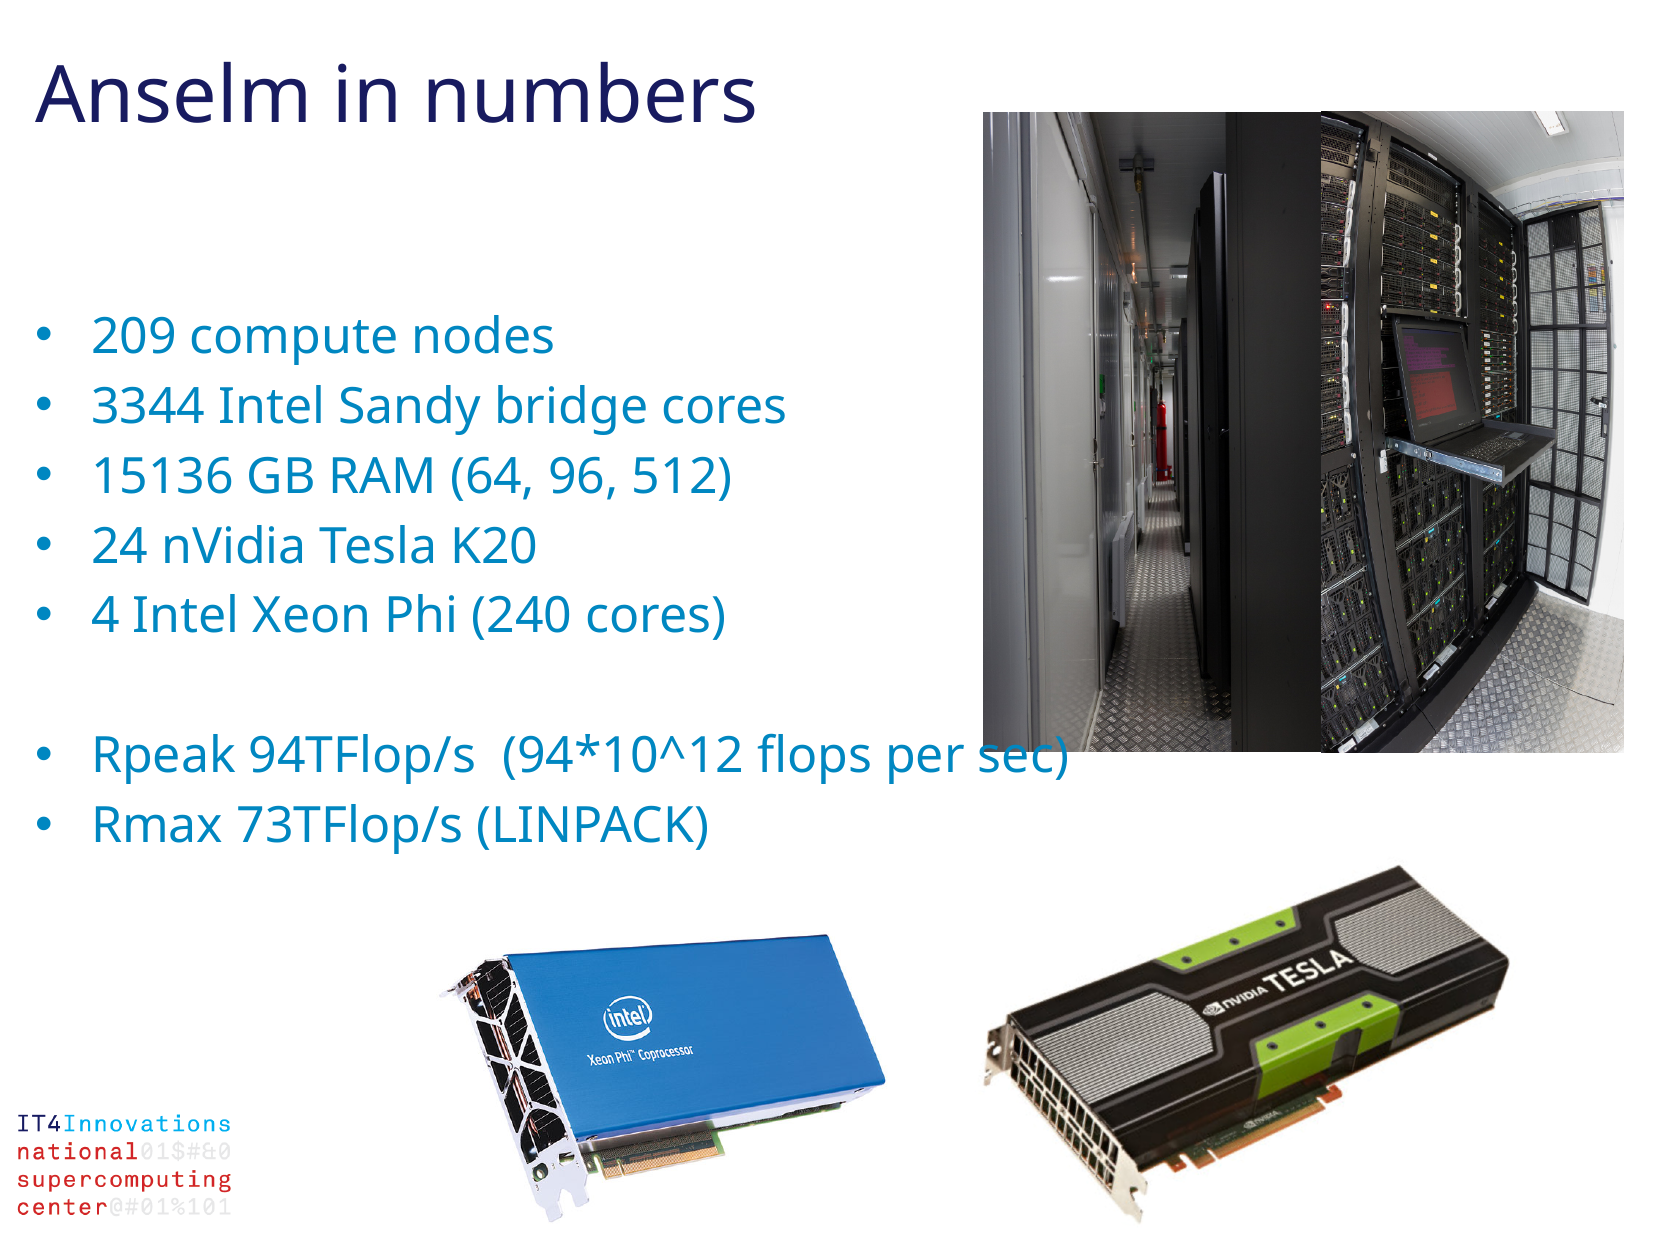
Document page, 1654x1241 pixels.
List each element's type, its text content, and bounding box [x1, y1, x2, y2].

picture [1010, 749, 1020, 753]
picture [435, 901, 890, 1241]
picture [919, 816, 1537, 1241]
picture [982, 111, 1624, 753]
picture [0, 1092, 254, 1240]
text_box 209 compute nodes 3344 Intel Sandy bridge cores 15136 GB RAM (64, 96, 512) 24 nVidia Tesla K20 4 Intel Xeon Phi (240 cores) Rpeak 94TFlop/s (94*10^12 flops per sec) Rmax 73TFlop/s (LINPACK) [35, 303, 1616, 992]
text_box Anselm in numbers [35, 42, 1616, 257]
